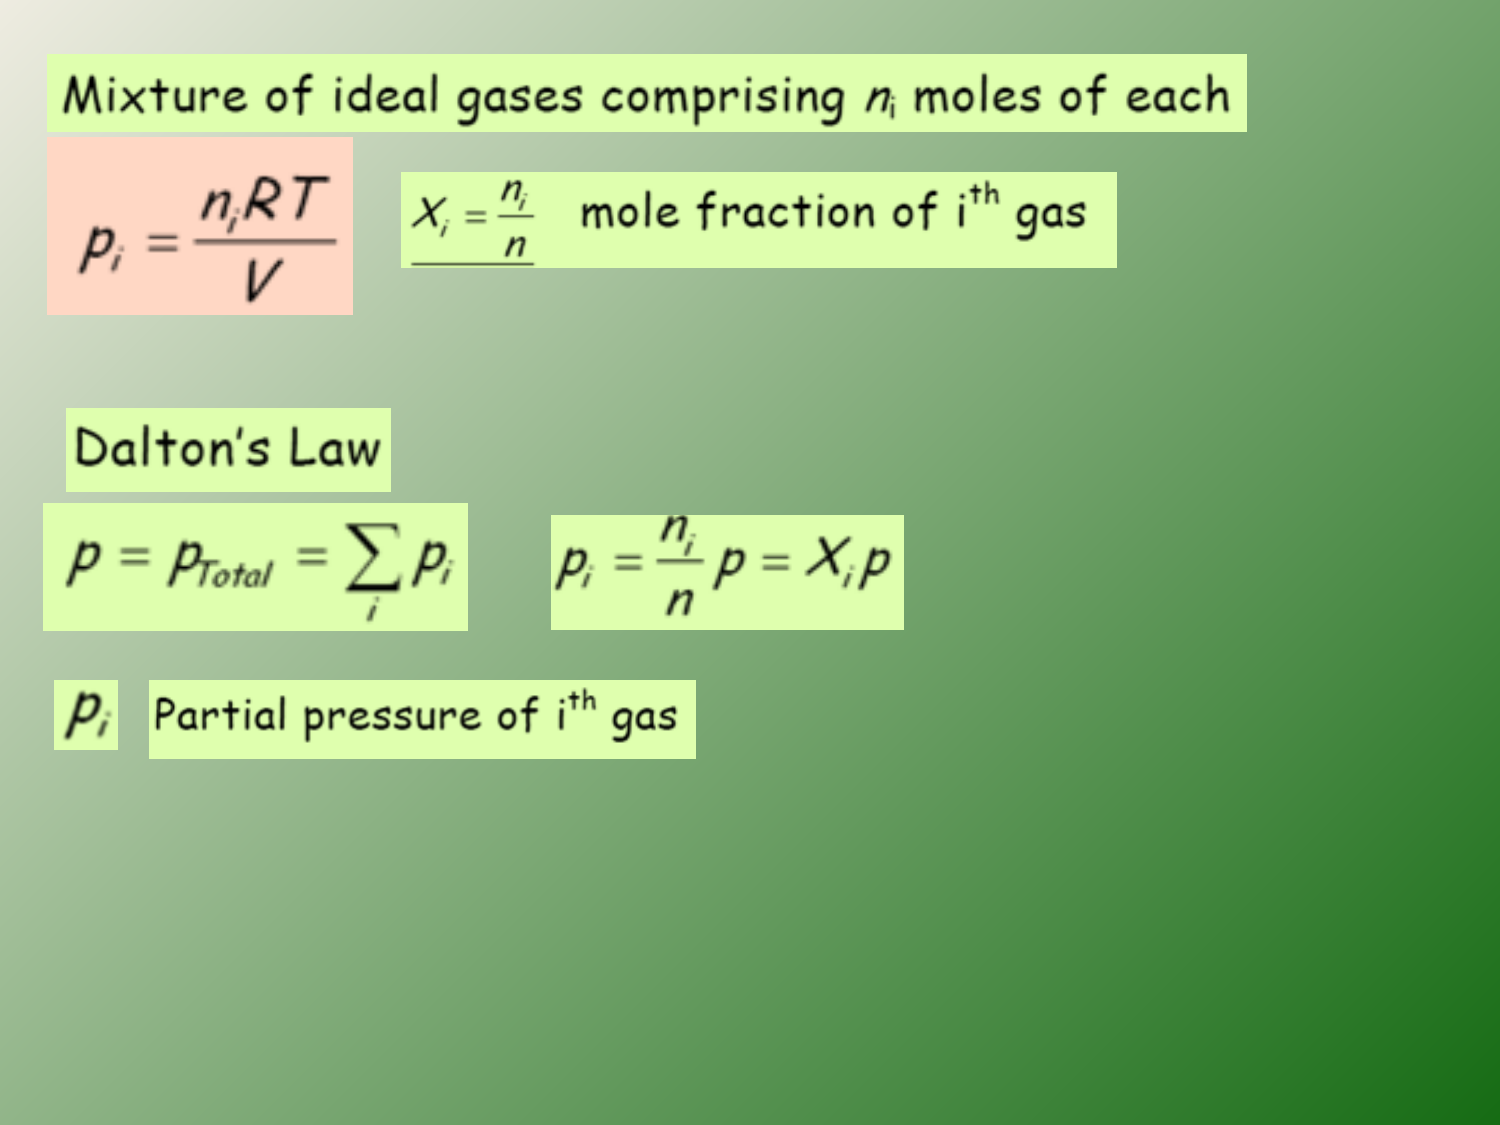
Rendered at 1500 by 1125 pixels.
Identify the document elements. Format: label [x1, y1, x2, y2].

text_box [47, 54, 1247, 315]
text_box [42, 408, 904, 759]
